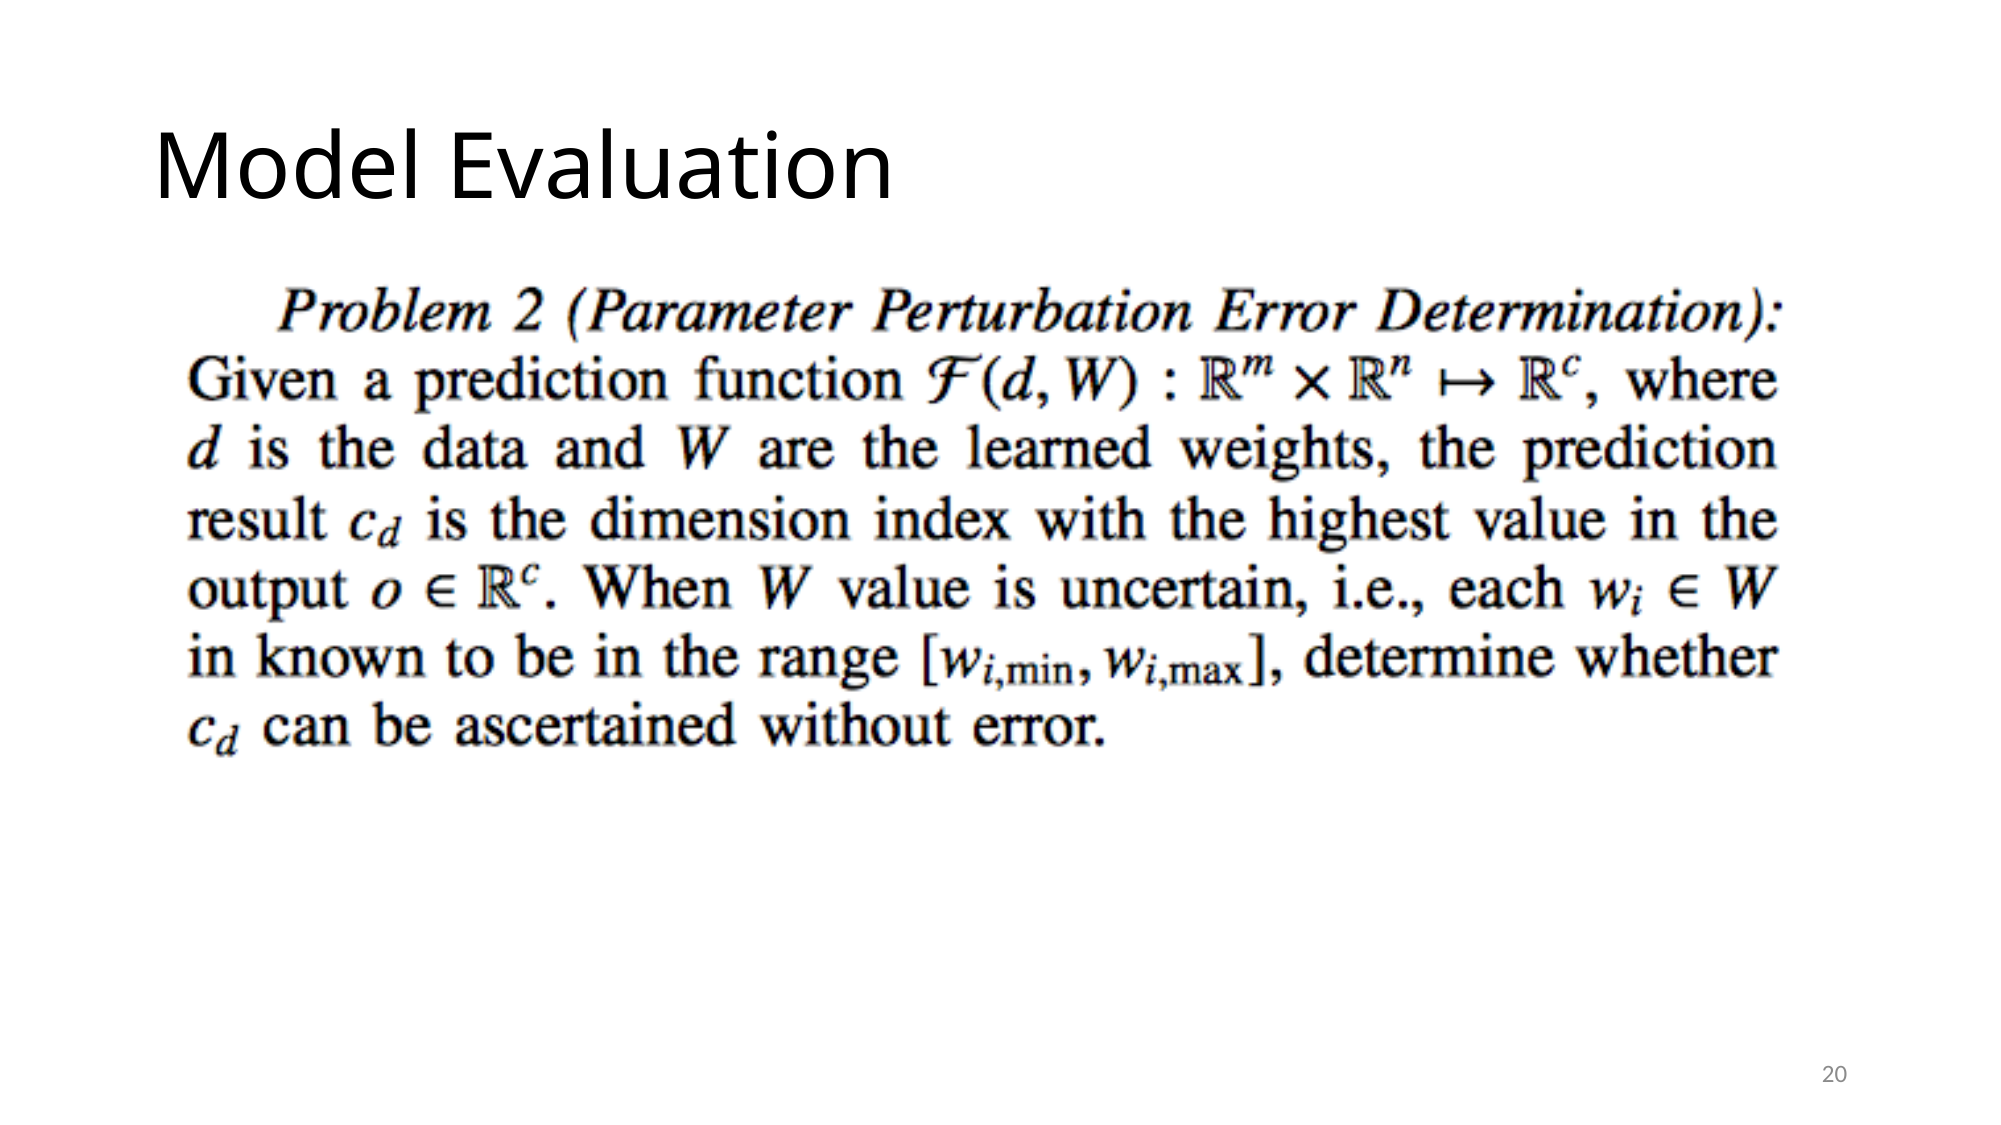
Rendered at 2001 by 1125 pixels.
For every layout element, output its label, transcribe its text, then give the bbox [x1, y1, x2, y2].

title Model Evaluation [137, 59, 1863, 278]
slide_number 20 [1412, 1042, 1863, 1103]
picture [170, 251, 1830, 771]
